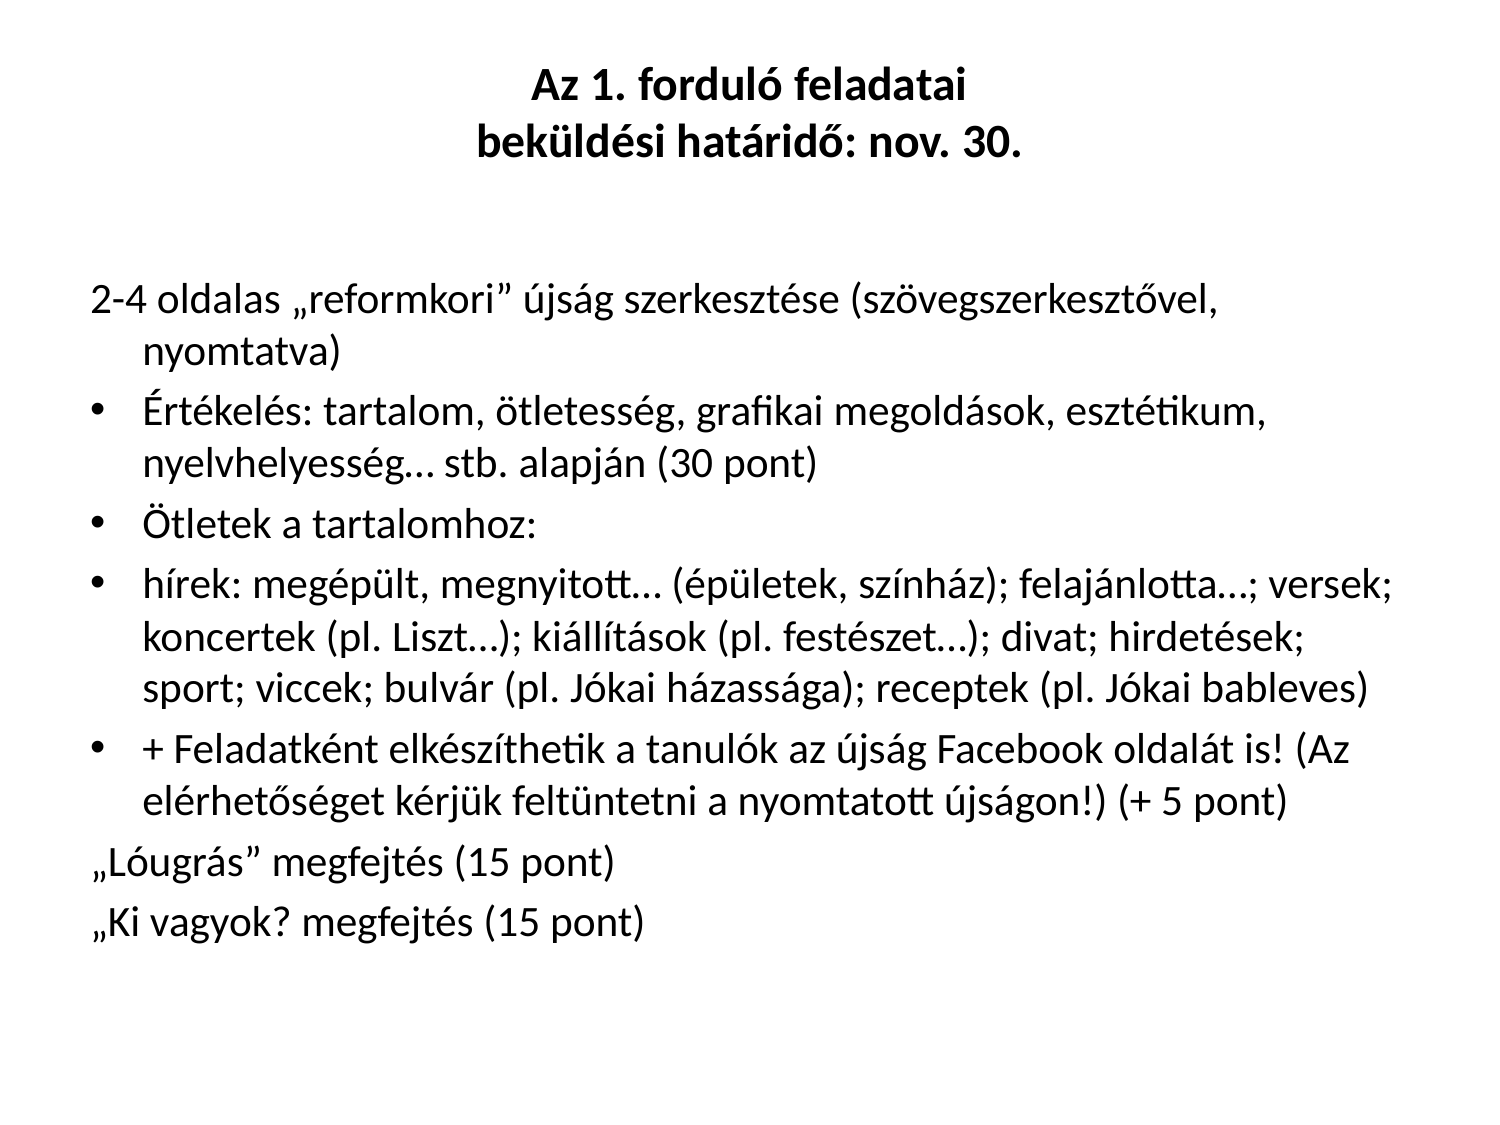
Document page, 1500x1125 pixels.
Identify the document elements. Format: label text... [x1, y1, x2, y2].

list 2-4 oldalas „reformkori” újság szerkesztése (szövegszerkesztővel, nyomtatva) Értékelés: tartalom, ötletesség, grafikai megoldások, esztétikum, nyelvhelyesség… stb. alapján (30 pont) Ötletek a tartalomhoz: hírek: megépült, megnyitott… (épületek, színház); felajánlotta…; versek; koncertek (pl. Liszt…); kiállítások (pl. festészet…); divat; hirdetések; sport; viccek; bulvár (pl. Jókai házassága); receptek (pl. Jókai bableves) + Feladatként elkészíthetik a tanulók az újság Facebook oldalát is! (Az elérhetőséget kérjük feltüntetni a nyomtatott újságon!) (+ 5 pont) „Lóugrás” megfejtés (15 pont) „Ki vagyok? megfejtés (15 pont) [75, 262, 1425, 1005]
title Az 1. forduló feladatai beküldési határidő: nov. 30. [75, 45, 1425, 233]
